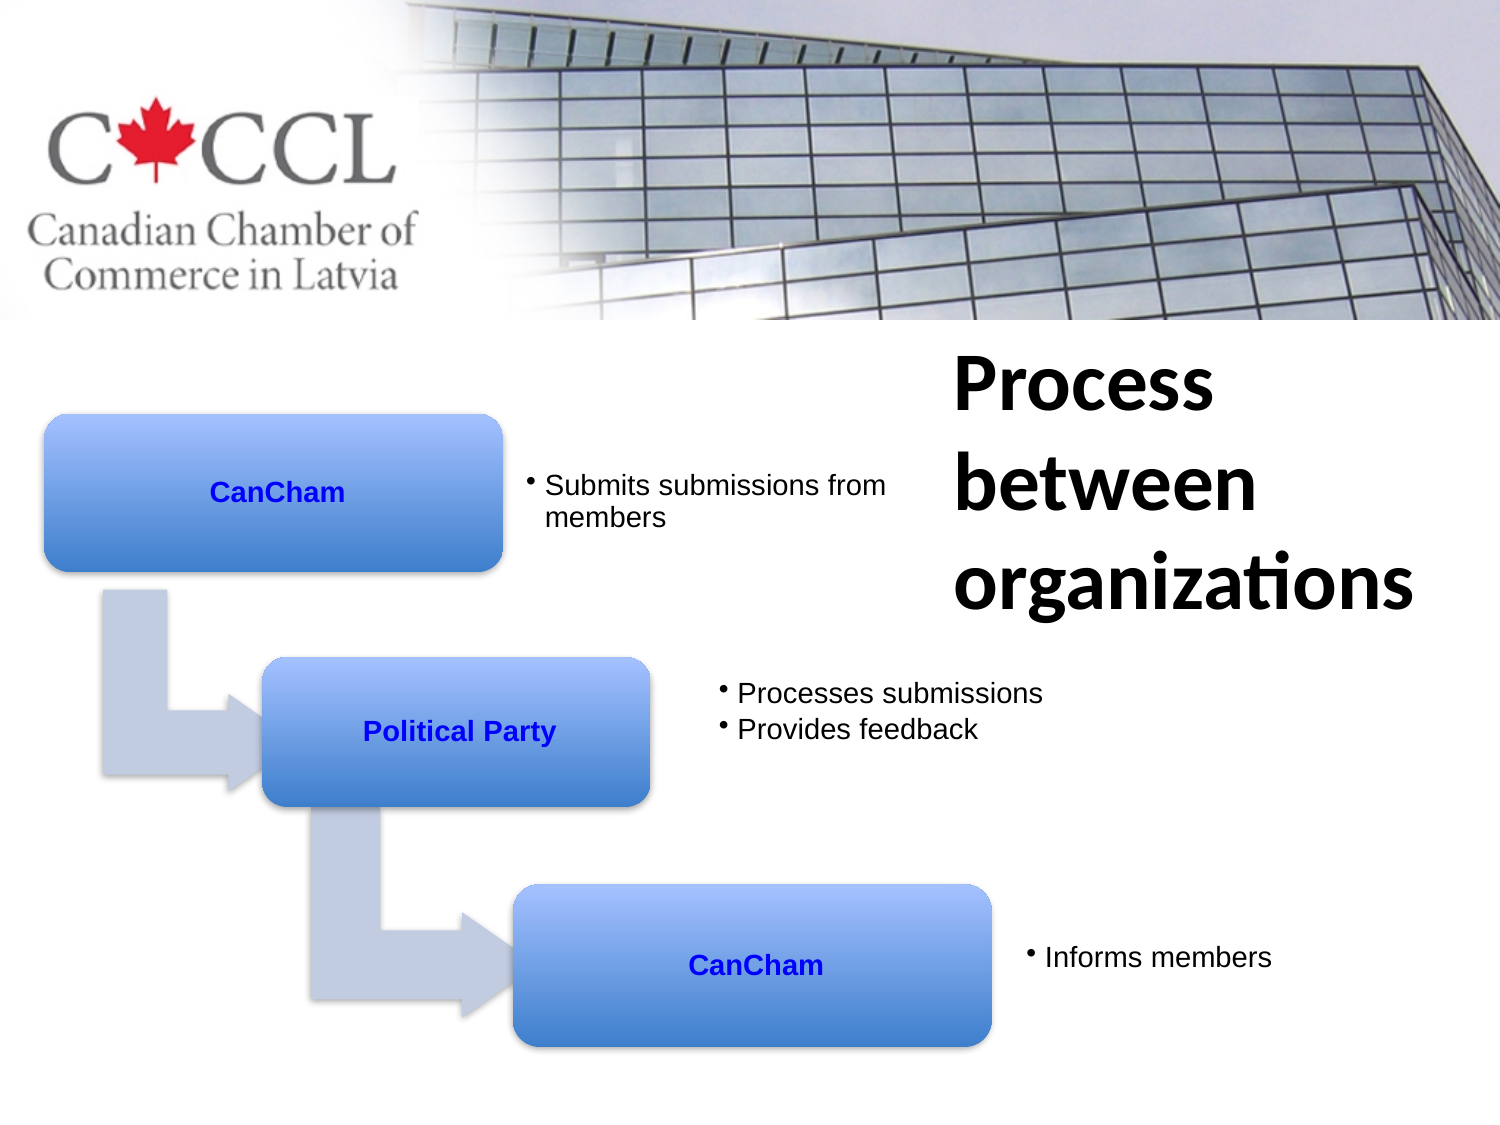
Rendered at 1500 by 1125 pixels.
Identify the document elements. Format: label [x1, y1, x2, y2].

text_box [43, 294, 1500, 1125]
picture [0, 0, 1500, 320]
